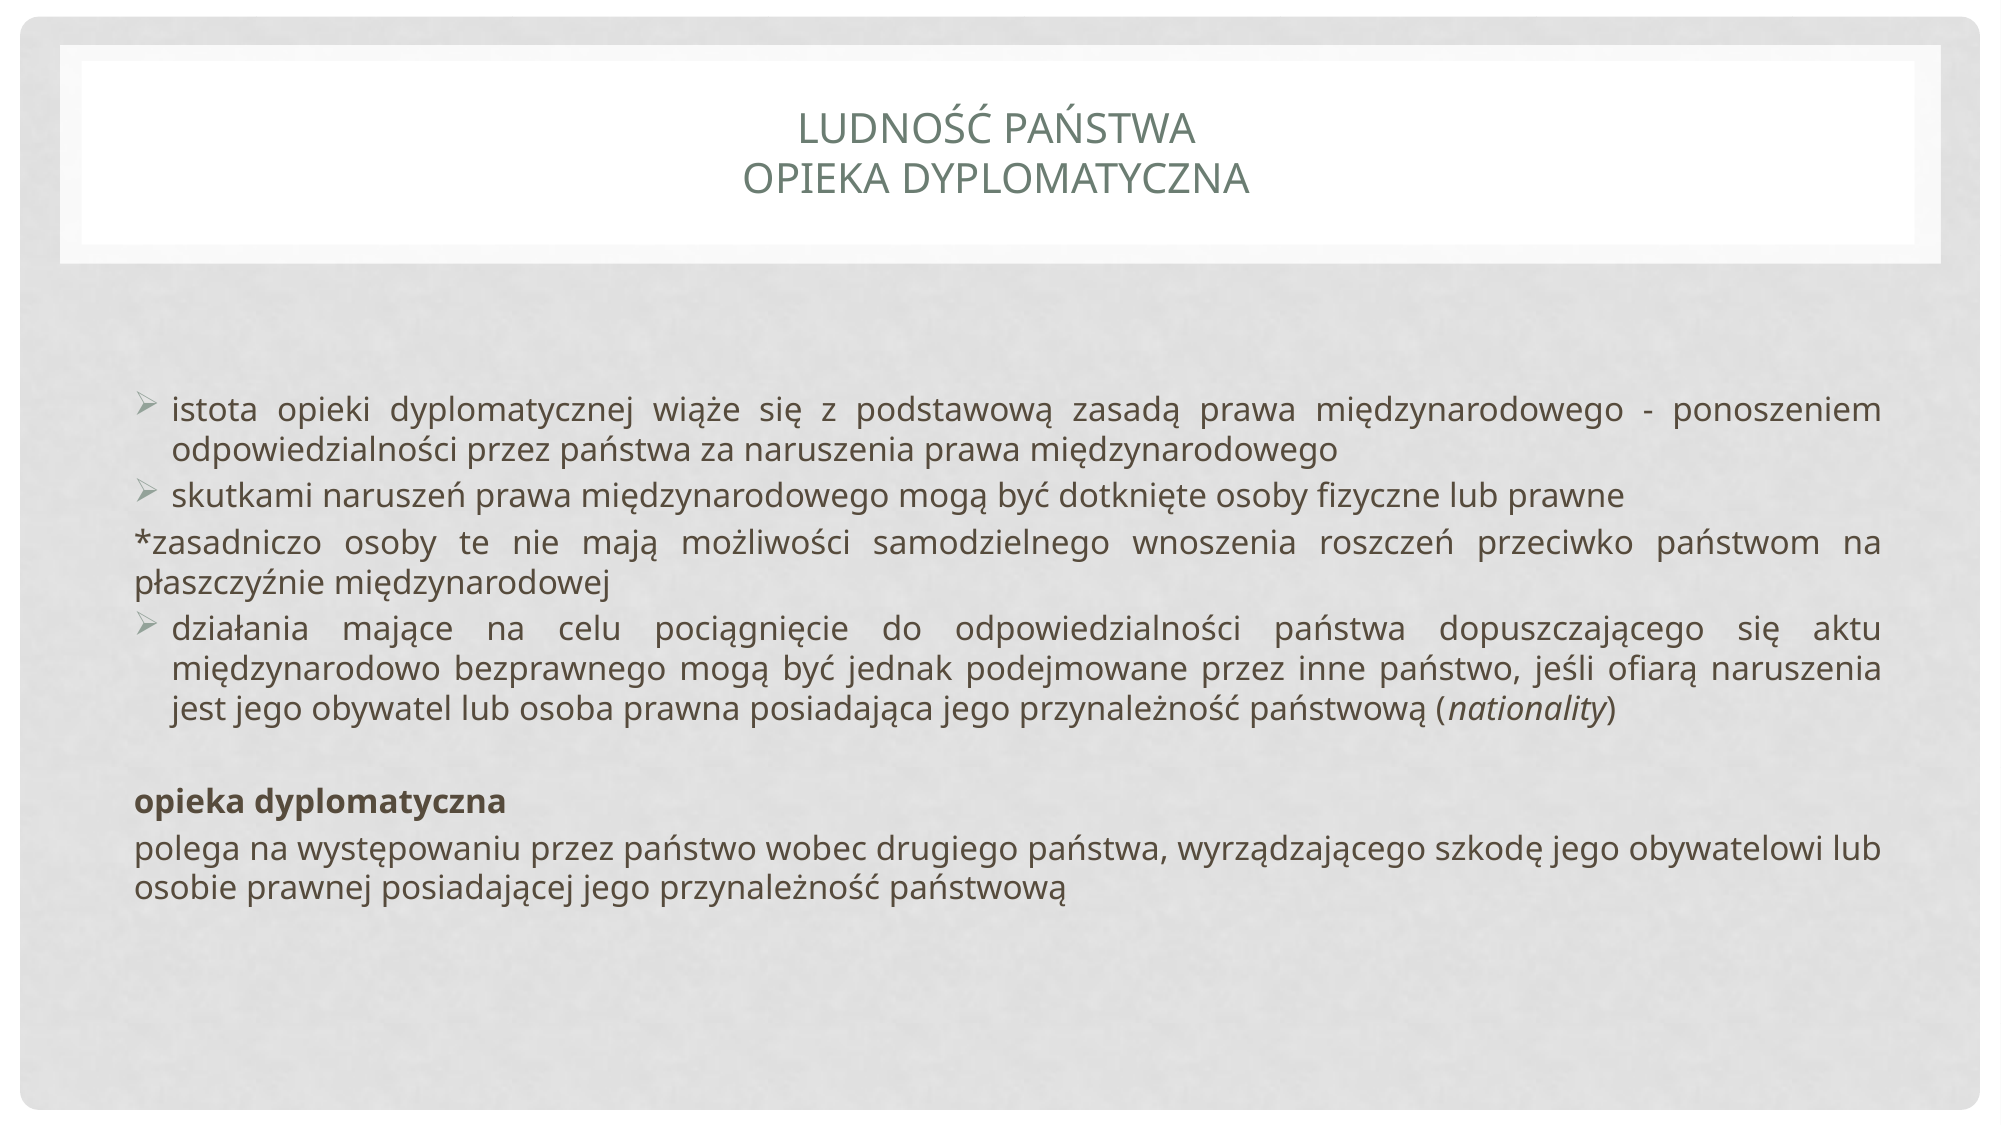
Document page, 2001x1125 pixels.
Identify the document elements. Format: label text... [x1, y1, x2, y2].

list istota opieki dyplomatycznej wiąże się z podstawową zasadą prawa międzynarodowego - ponoszeniem odpowiedzialności przez państwa za naruszenia prawa międzynarodowego skutkami naruszeń prawa międzynarodowego mogą być dotknięte osoby fizyczne lub prawne *zasadniczo osoby te nie mają możliwości samodzielnego wnoszenia roszczeń przeciwko państwom na płaszczyźnie międzynarodowej działania mające na celu pociągnięcie do odpowiedzialności państwa dopuszczającego się aktu międzynarodowo bezprawnego mogą być jednak podejmowane przez inne państwo, jeśli ofiarą naruszenia jest jego obywatel lub osoba prawna posiadająca jego przynależność państwową (nationality) opieka dyplomatyczna polega na występowaniu przez państwo wobec drugiego państwa, wyrządzającego szkodę jego obywatelowi lub osobie prawnej posiadającej jego przynależność państwową [99, 287, 1900, 1047]
title Ludność państwa opieka dyplomatyczna [93, 66, 1900, 238]
